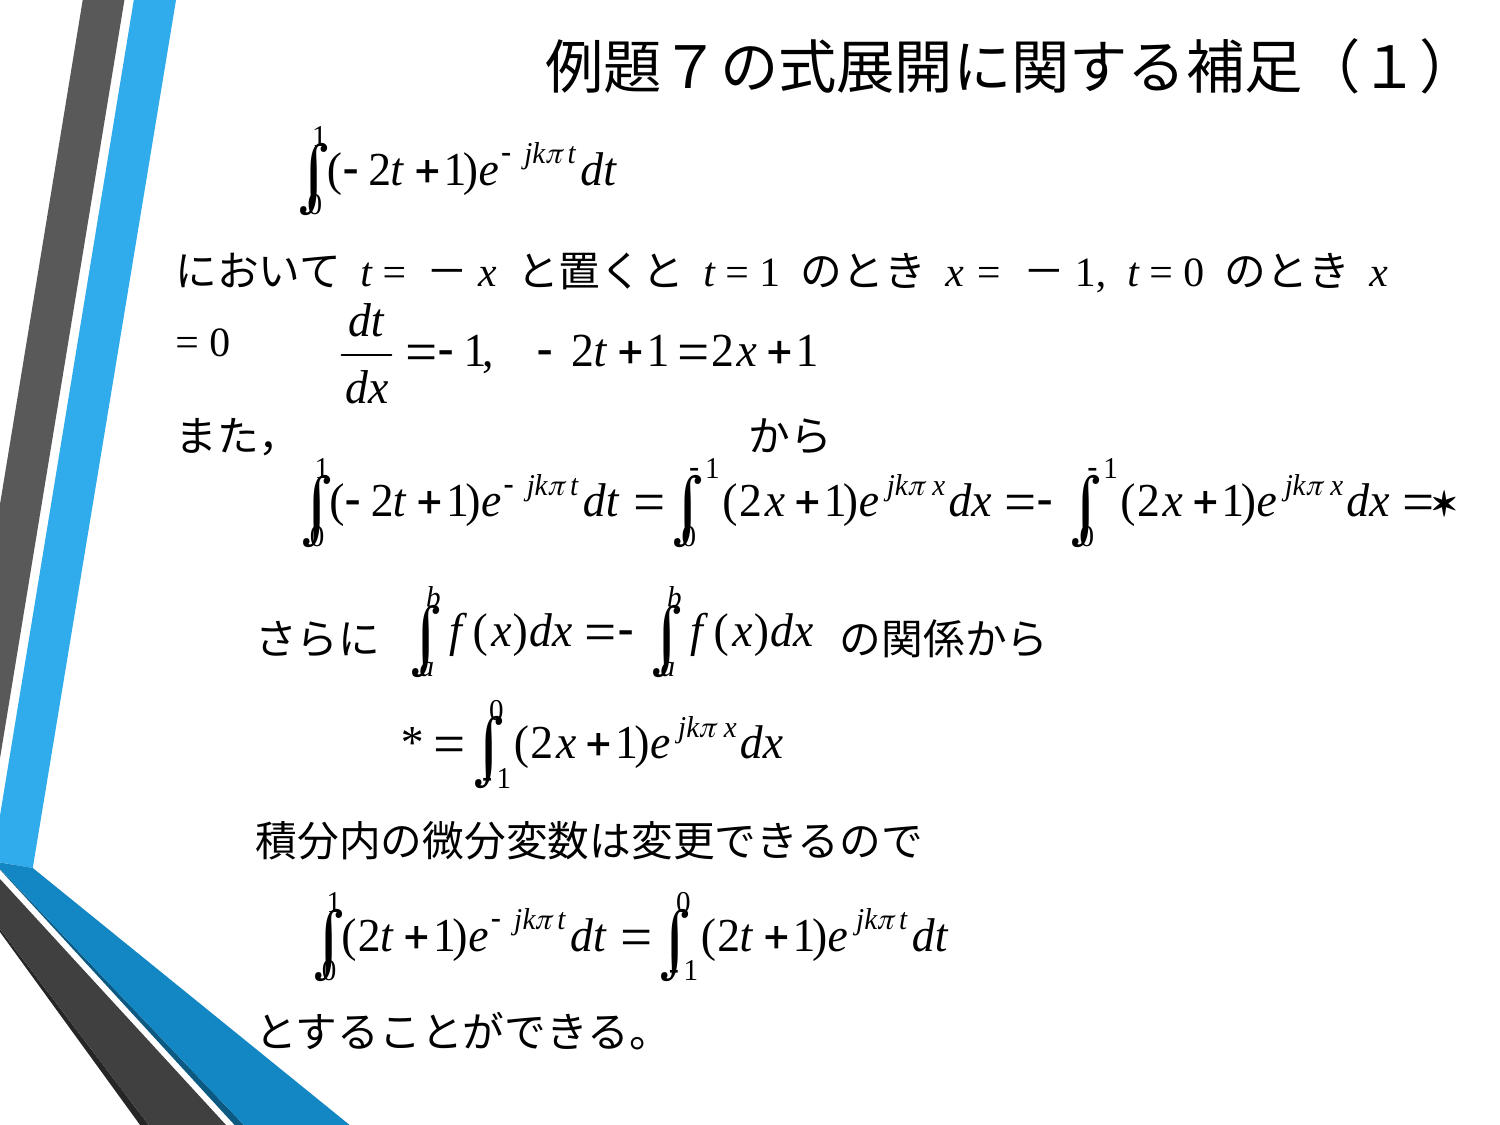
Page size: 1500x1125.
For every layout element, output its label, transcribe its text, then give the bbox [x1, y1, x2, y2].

text_box 積分内の微分変数は変更できるので [240, 786, 1102, 877]
text_box さらに の関係から [824, 585, 1101, 675]
list において t = －x と置くと t = 1 のとき x = －1, t = 0 のとき x = 0 また， から [160, 217, 1421, 432]
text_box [286, 443, 1463, 556]
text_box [395, 572, 824, 686]
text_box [395, 684, 791, 798]
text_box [284, 111, 630, 225]
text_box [298, 877, 960, 990]
text_box さらに の関係から [240, 585, 395, 675]
text_box とすることができる。 [240, 978, 1101, 1069]
title 例題７の式展開に関する補足（１） [228, 2, 1493, 130]
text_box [333, 288, 824, 415]
